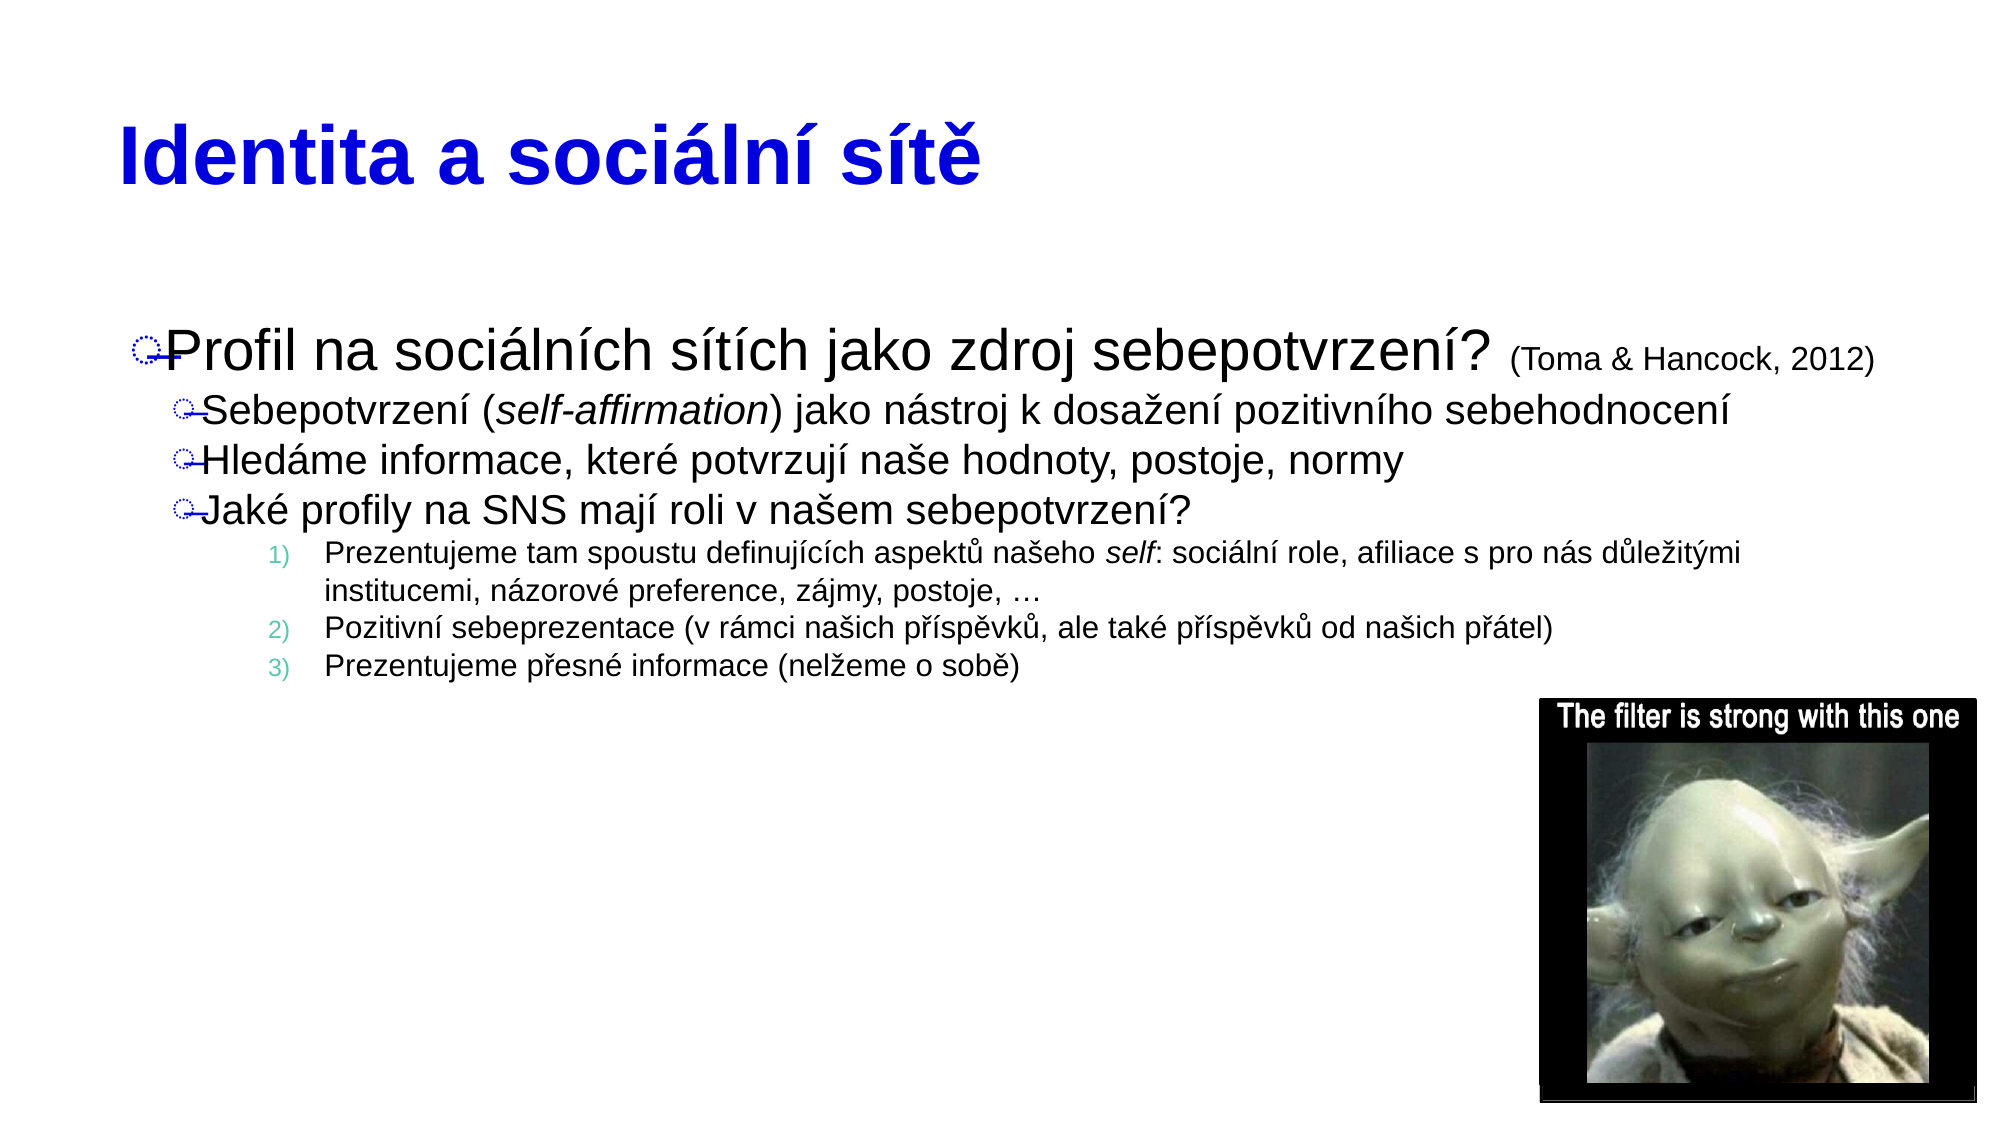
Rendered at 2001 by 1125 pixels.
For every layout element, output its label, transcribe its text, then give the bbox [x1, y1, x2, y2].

picture [1541, 701, 1974, 1083]
title Identita a sociální sítě [118, 118, 1883, 193]
list Profil na sociálních sítích jako zdroj sebepotvrzení? (Toma & Hancock, 2012) Sebepotvrzení (self-affirmation) jako nástroj k dosažení pozitivního sebehodnocení Hledáme informace, které potvrzují naše hodnoty, postoje, normy Jaké profily na SNS mají roli v našem sebepotvrzení? Prezentujeme tam spoustu definujících aspektů našeho self: sociální role, afiliace s pro nás důležitými institucemi, názorové preference, zájmy, postoje, … Pozitivní sebeprezentace (v rámci našich příspěvků, ale také příspěvků od našich přátel) Prezentujeme přesné informace (nelžeme o sobě) [118, 277, 1883, 957]
